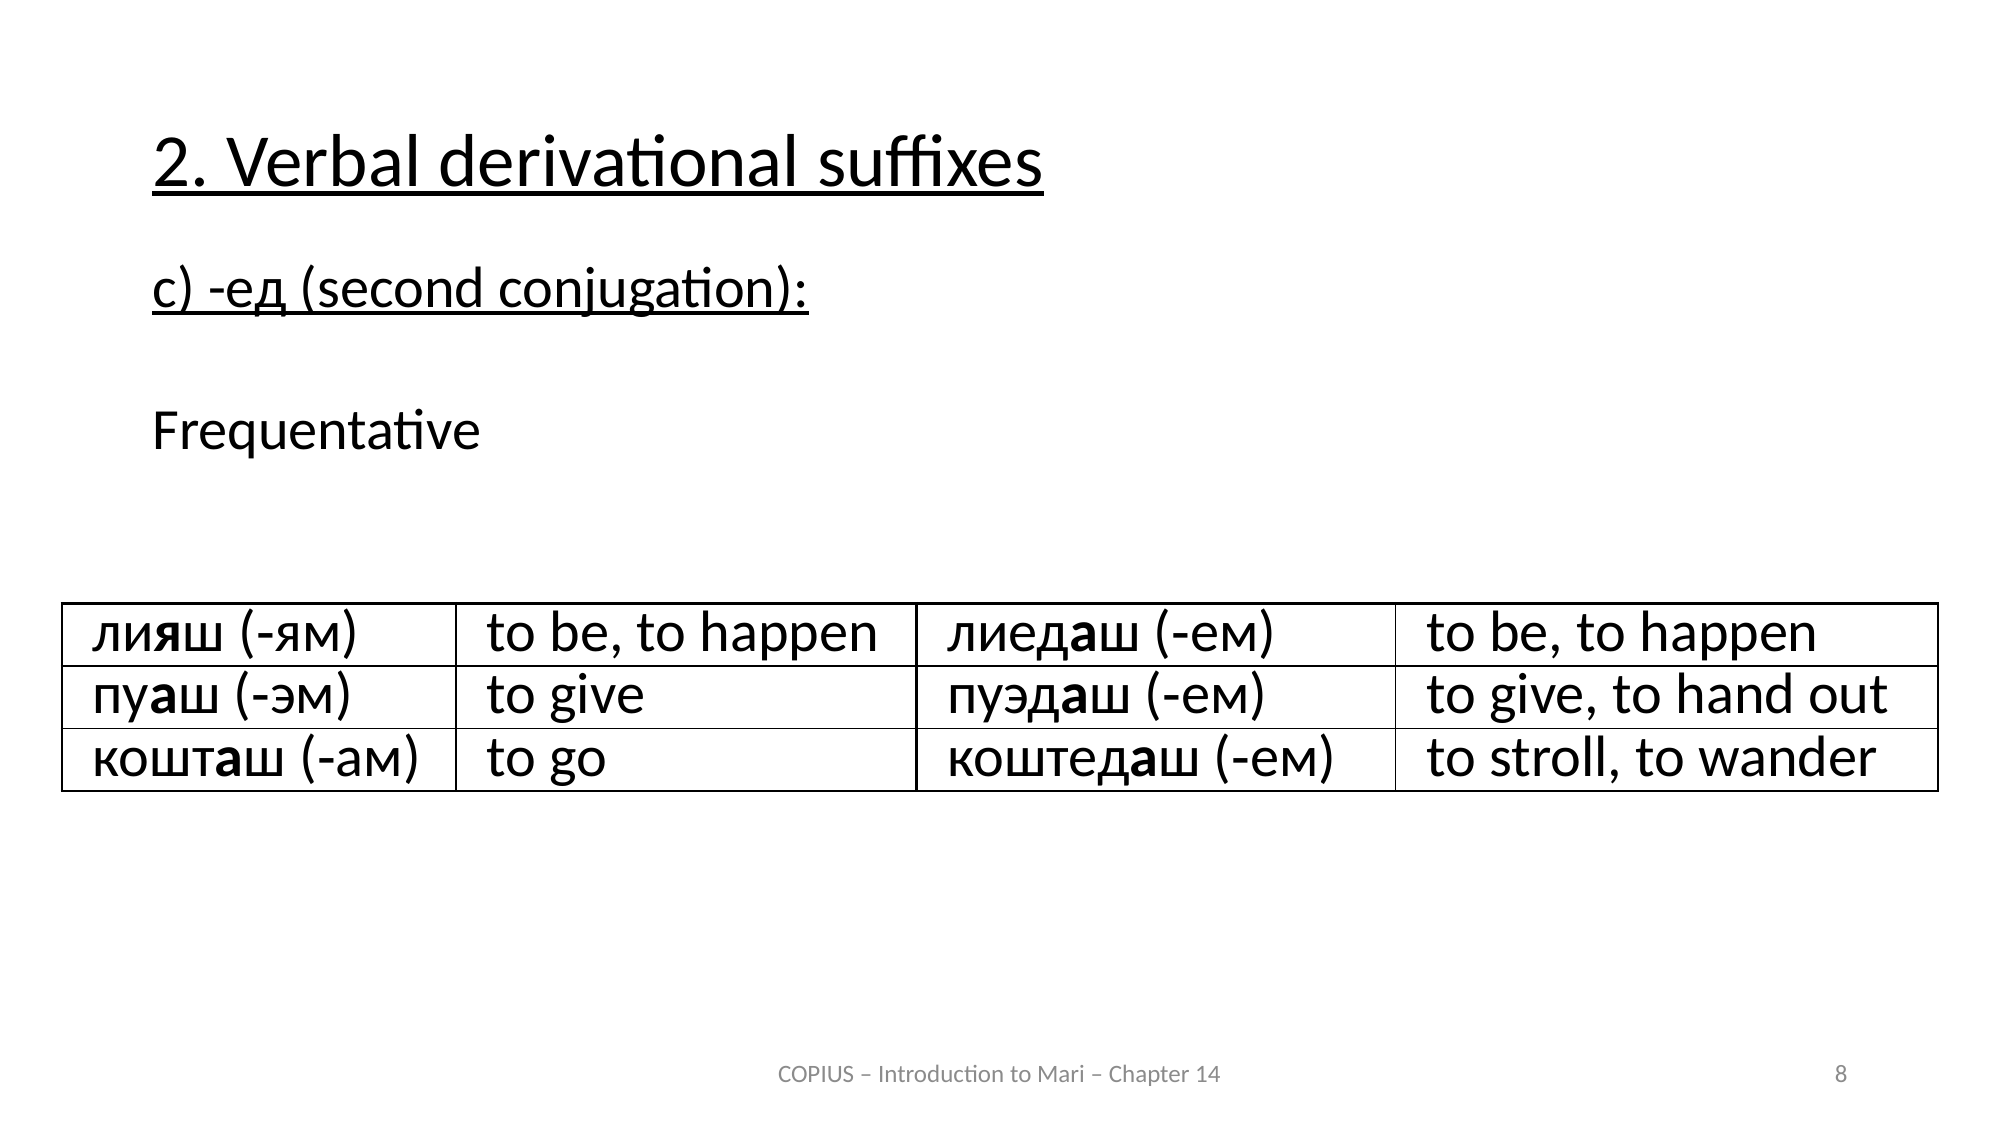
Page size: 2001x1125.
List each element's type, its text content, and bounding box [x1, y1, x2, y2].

slide_number 8 [1412, 1042, 1863, 1103]
table_cell to give [457, 667, 915, 728]
table_header to be, to happen [457, 605, 915, 665]
table_cell to go [457, 729, 915, 790]
table_header лияш (‑ям) [63, 605, 455, 665]
table_cell to give, to hand out [1396, 667, 1937, 728]
footer COPIUS – Introduction to Mari – Chapter 14 [662, 1042, 1338, 1103]
table_cell коштедаш (‑ем) [918, 729, 1395, 790]
text_box c) -ед (second conjugation): [137, 249, 1863, 338]
list 2. Verbal derivational suffixes [137, 113, 1863, 239]
table_cell пуаш (‑эм) [63, 667, 455, 728]
text_box Frequentative [137, 392, 1863, 493]
table_header лиедаш (‑ем) [918, 605, 1395, 665]
table_cell кошташ (‑ам) [63, 729, 455, 790]
table_header to be, to happen [1396, 605, 1937, 665]
table_cell to stroll, to wander [1396, 729, 1937, 790]
table_cell пуэдаш (‑ем) [918, 667, 1395, 728]
